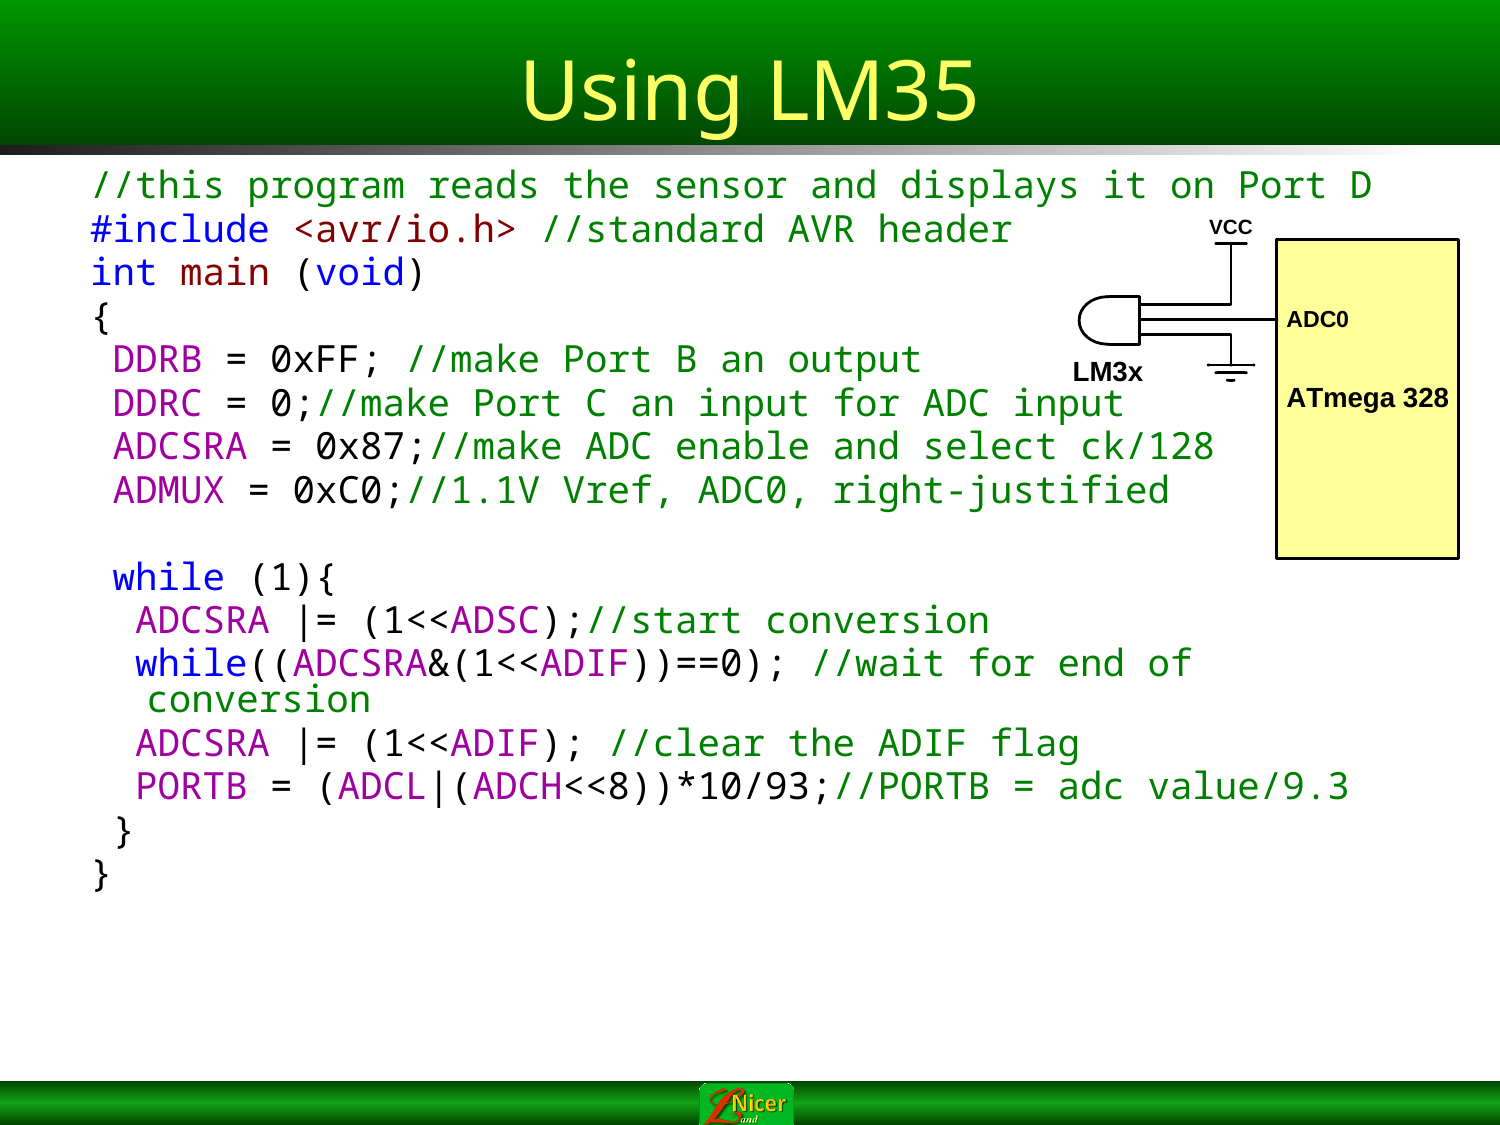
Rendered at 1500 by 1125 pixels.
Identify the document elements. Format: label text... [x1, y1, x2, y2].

title Using LM35 [0, 0, 1500, 145]
picture [699, 1083, 794, 1125]
list //this program reads the sensor and displays it on Port D #include <avr/io.h> //standard AVR header int main (void) { DDRB = 0xFF; //make Port B an output DDRC = 0;//make Port C an input for ADC input ADCSRA = 0x87;//make ADC enable and select ck/128 ADMUX = 0xC0;//1.1V Vref, ADC0, right-justified while (1){ ADCSRA |= (1<<ADSC);//start conversion while((ADCSRA&(1<<ADIF))==0); //wait for end of conversion ADCSRA |= (1<<ADIF); //clear the ADIF flag PORTB = (ADCL|(ADCH<<8))*10/93;//PORTB = adc value/9.3 } } [75, 162, 1439, 1063]
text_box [1070, 210, 1463, 563]
